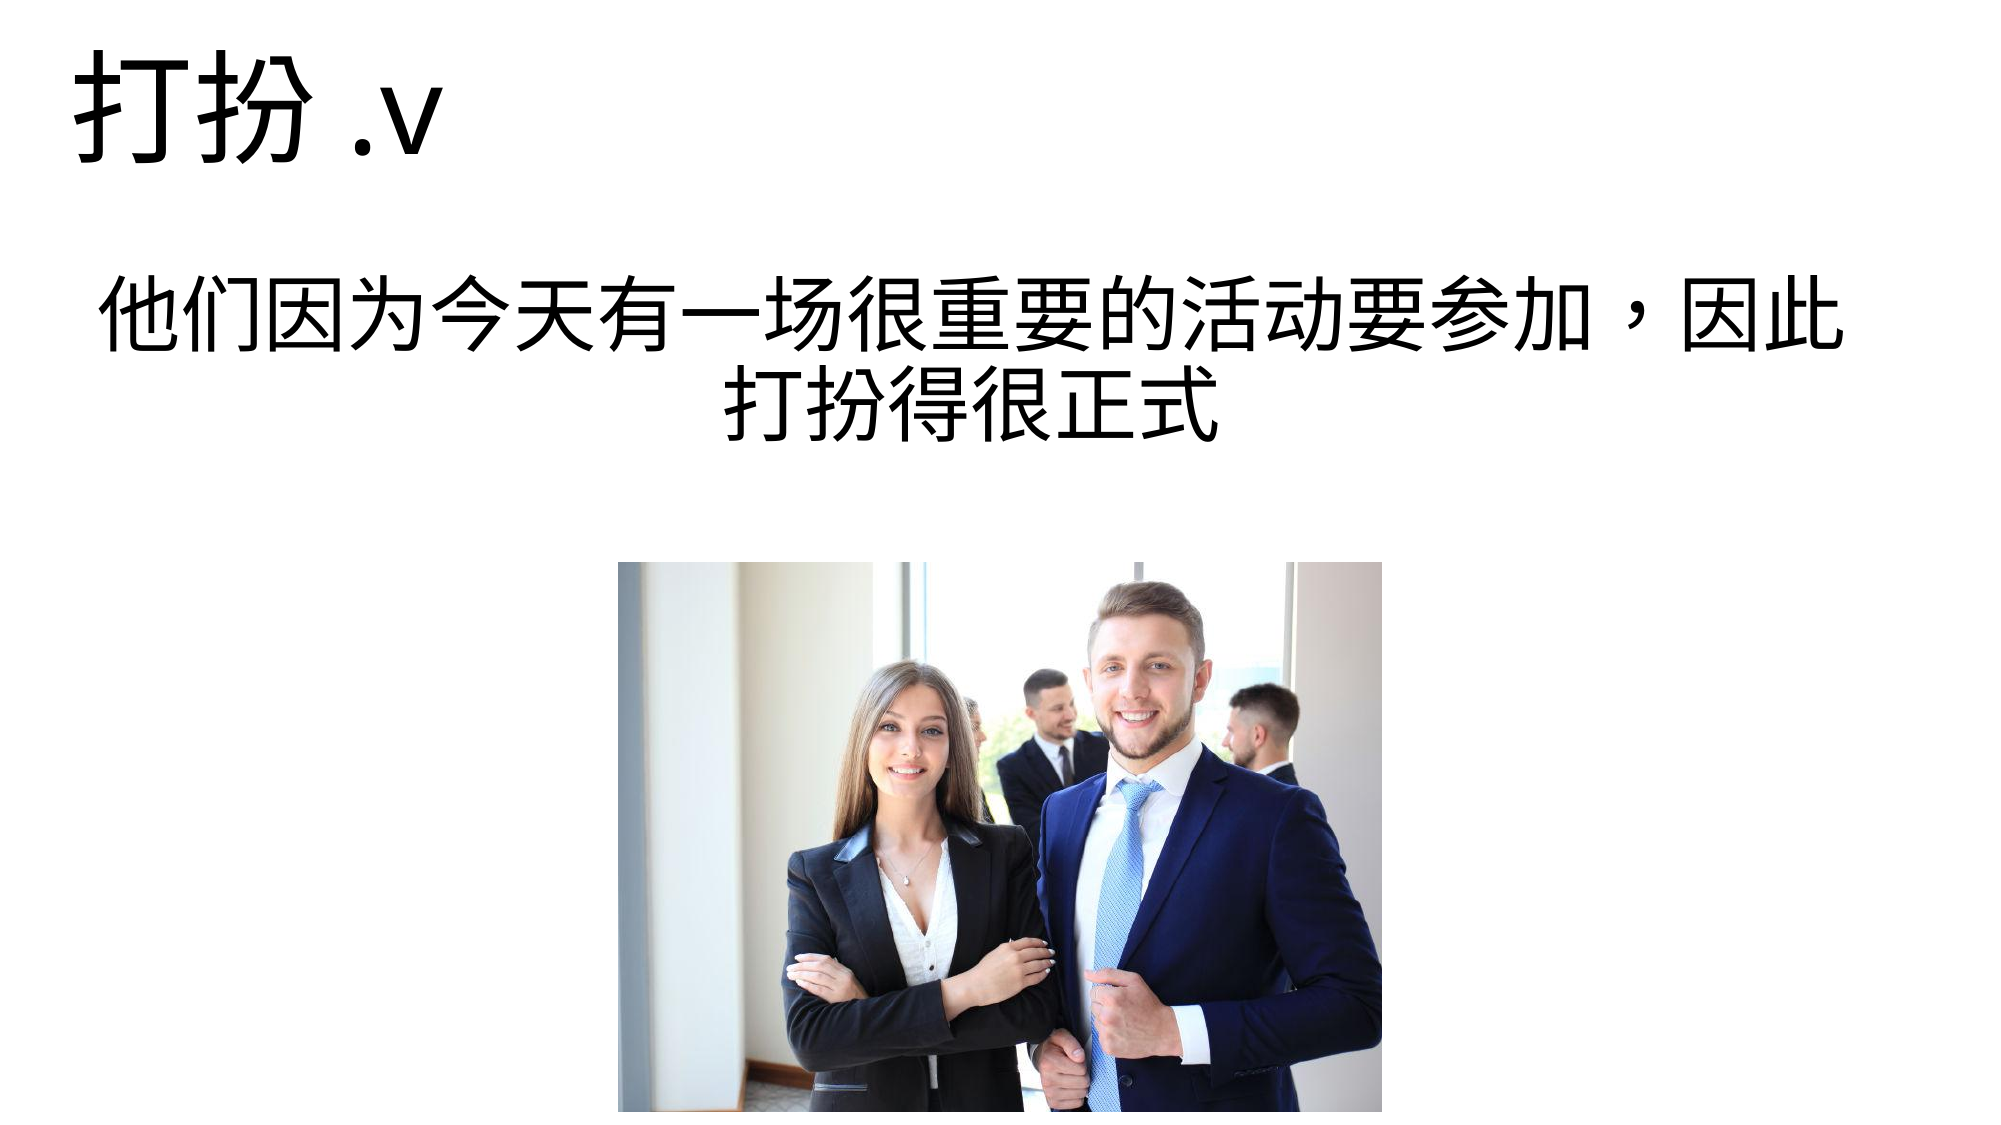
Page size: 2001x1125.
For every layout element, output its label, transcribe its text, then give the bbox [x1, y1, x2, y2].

title 打扮.v [55, 38, 1831, 188]
picture [618, 562, 1382, 1112]
text_box 他们因为今天有一场很重要的活动要参加，因此 打扮得很正式 [55, 188, 1888, 539]
